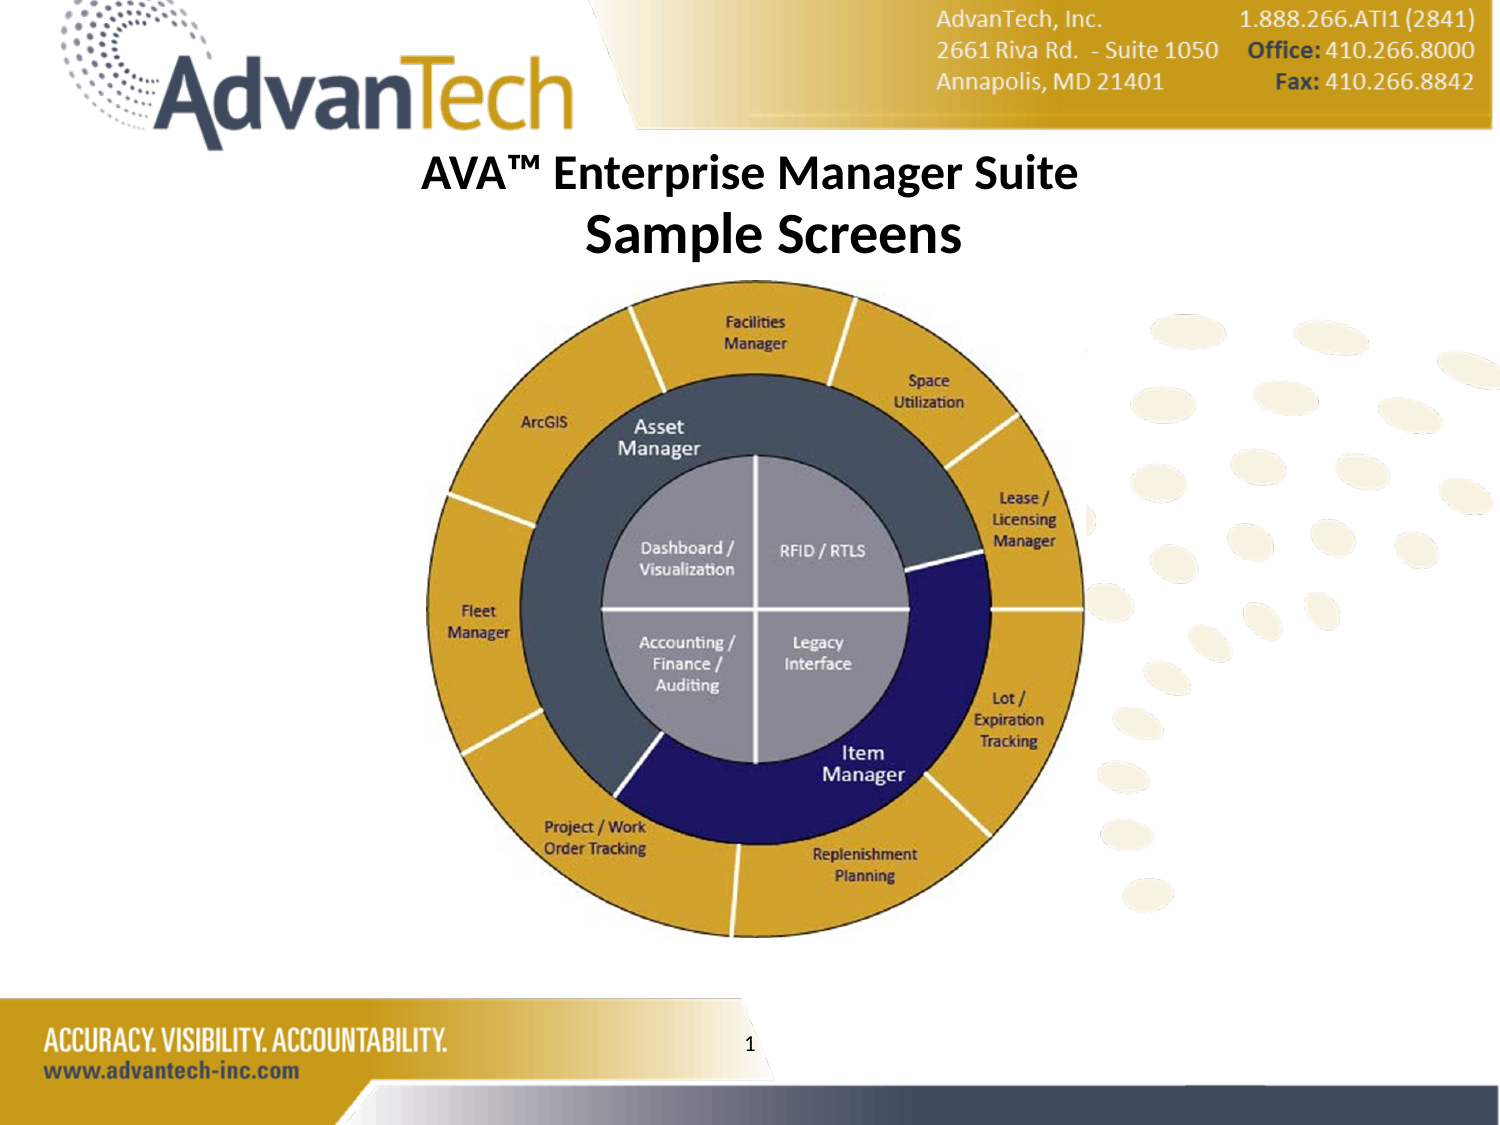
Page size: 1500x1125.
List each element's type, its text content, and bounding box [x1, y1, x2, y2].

picture [0, 995, 1500, 1125]
text_box AVA™ Enterprise Manager Suite [125, 132, 1375, 207]
text_box Sample Screens [396, 207, 1152, 273]
picture [9, 211, 1500, 938]
picture [0, 0, 1500, 174]
